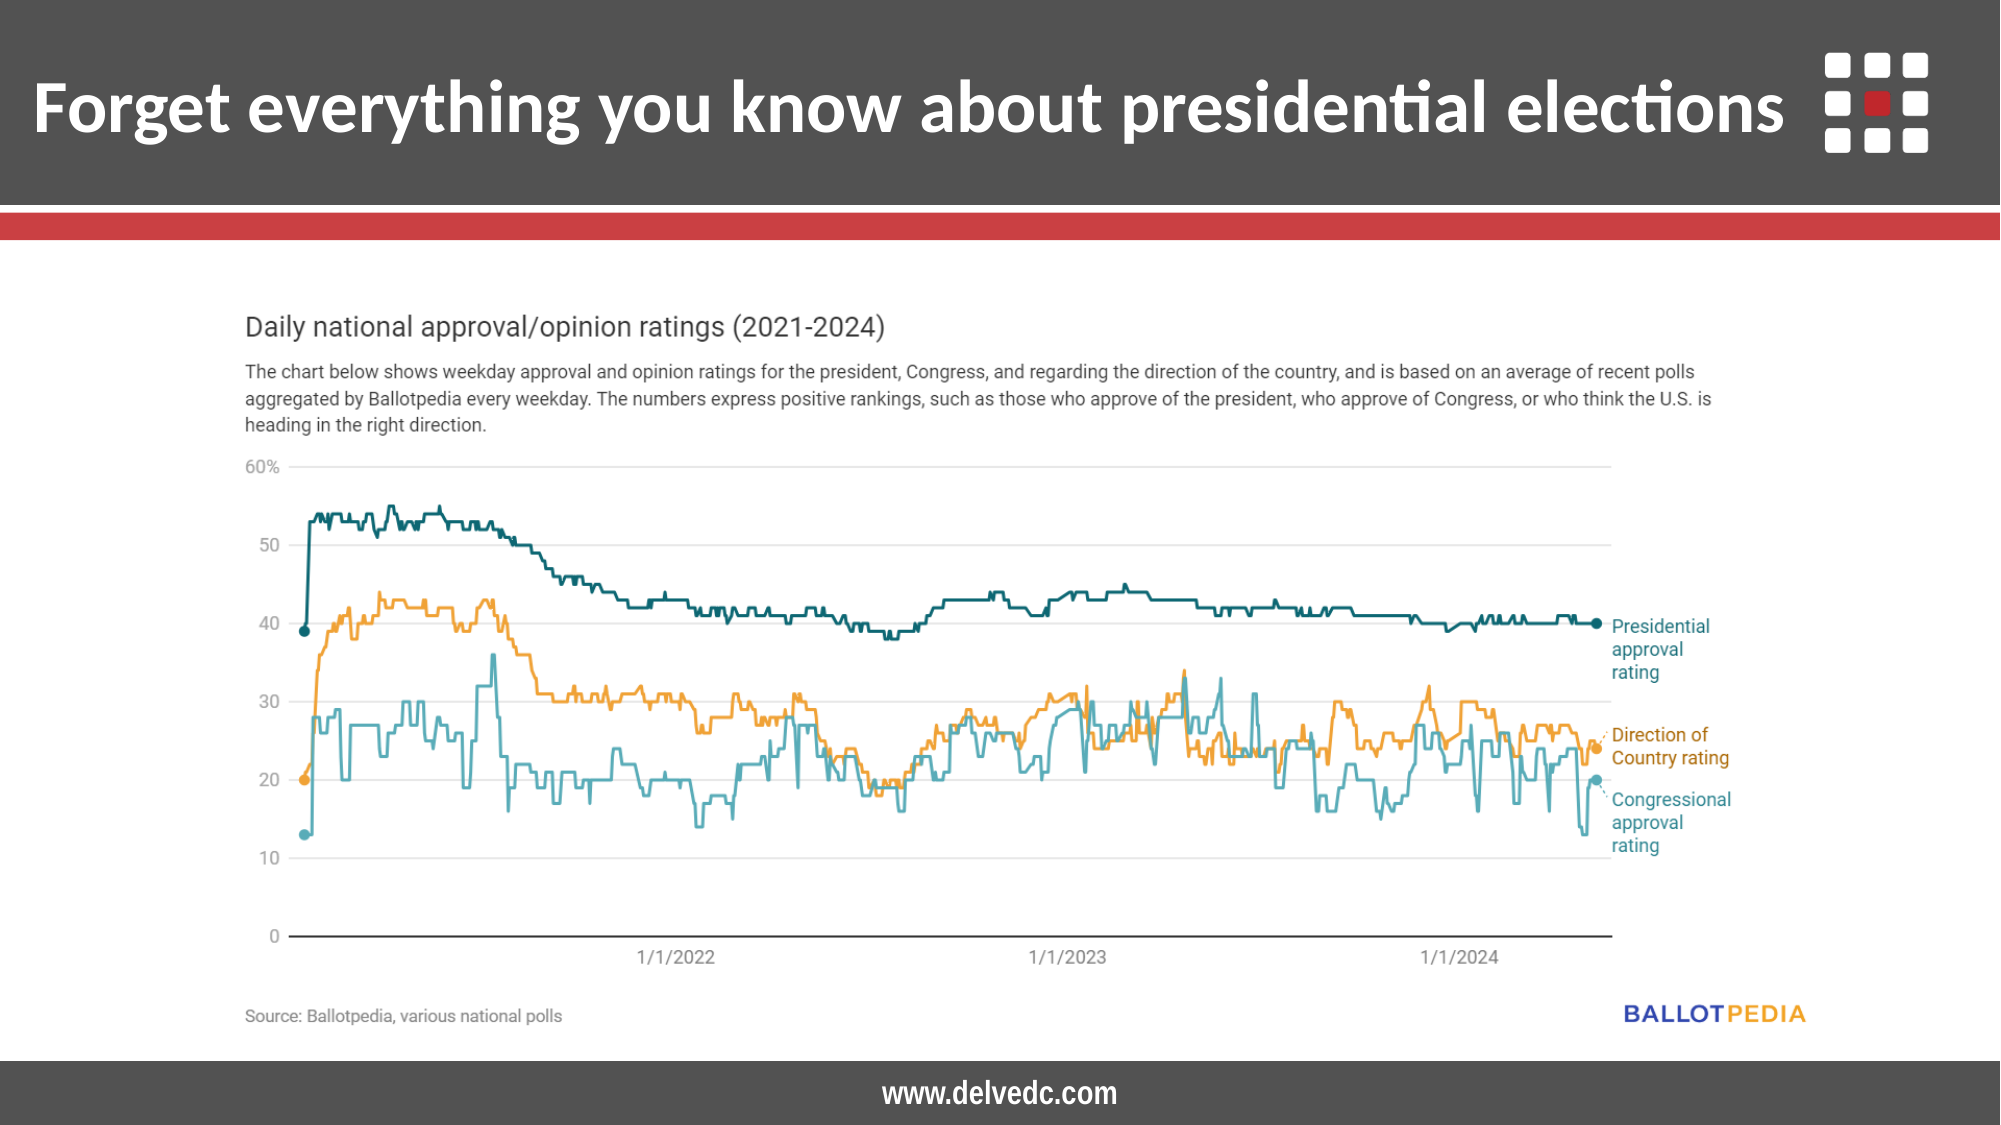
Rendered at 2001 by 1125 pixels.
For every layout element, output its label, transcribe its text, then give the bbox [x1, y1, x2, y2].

text_box [0, 1060, 837, 1125]
text_box www.delvedc.com [837, 1056, 1163, 1125]
text_box [1163, 1060, 2000, 1125]
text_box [221, 299, 1825, 1044]
text_box [0, 212, 2000, 241]
picture [1824, 52, 1930, 153]
text_box [0, 0, 2000, 206]
text_box Forget everything you know about presidential elections [19, 49, 1825, 155]
